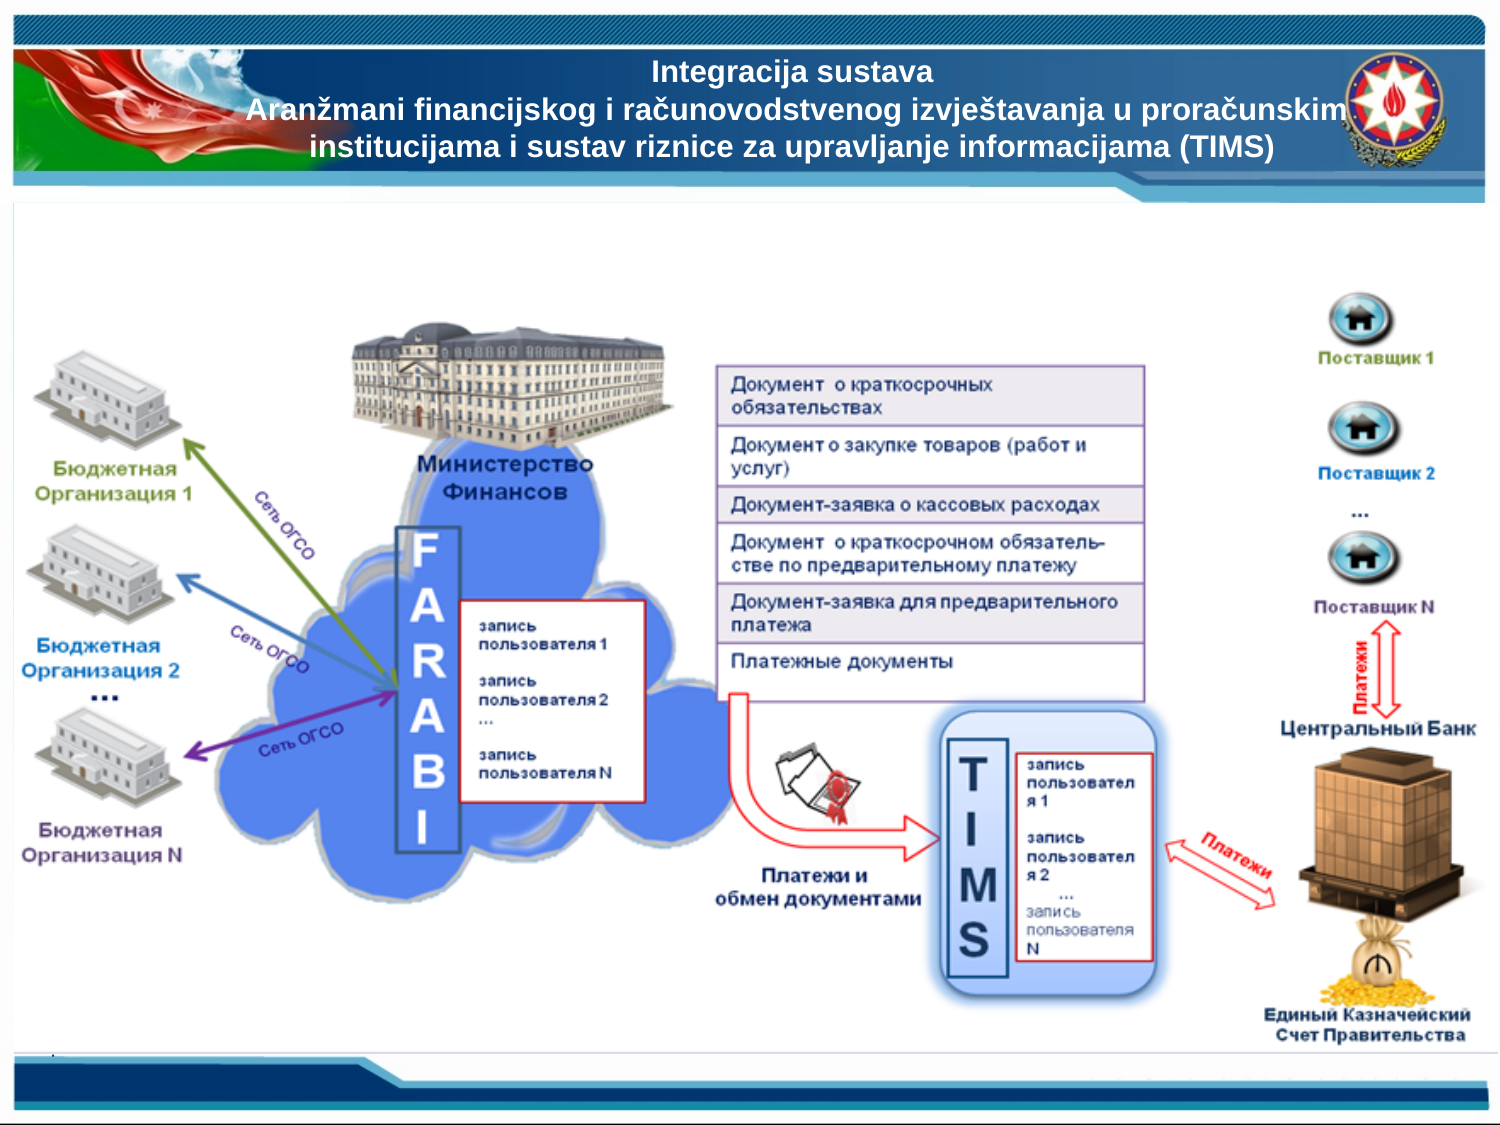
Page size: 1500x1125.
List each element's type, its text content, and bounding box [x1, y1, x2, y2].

picture [14, 202, 1498, 1054]
picture [0, 0, 1500, 1125]
text_box Integracija sustava Aranžmani financijskog i računovodstvenog izvještavanja u proračunskim institucijama i sustav riznice za upravljanje informacijama (TIMS) [183, 43, 1412, 171]
